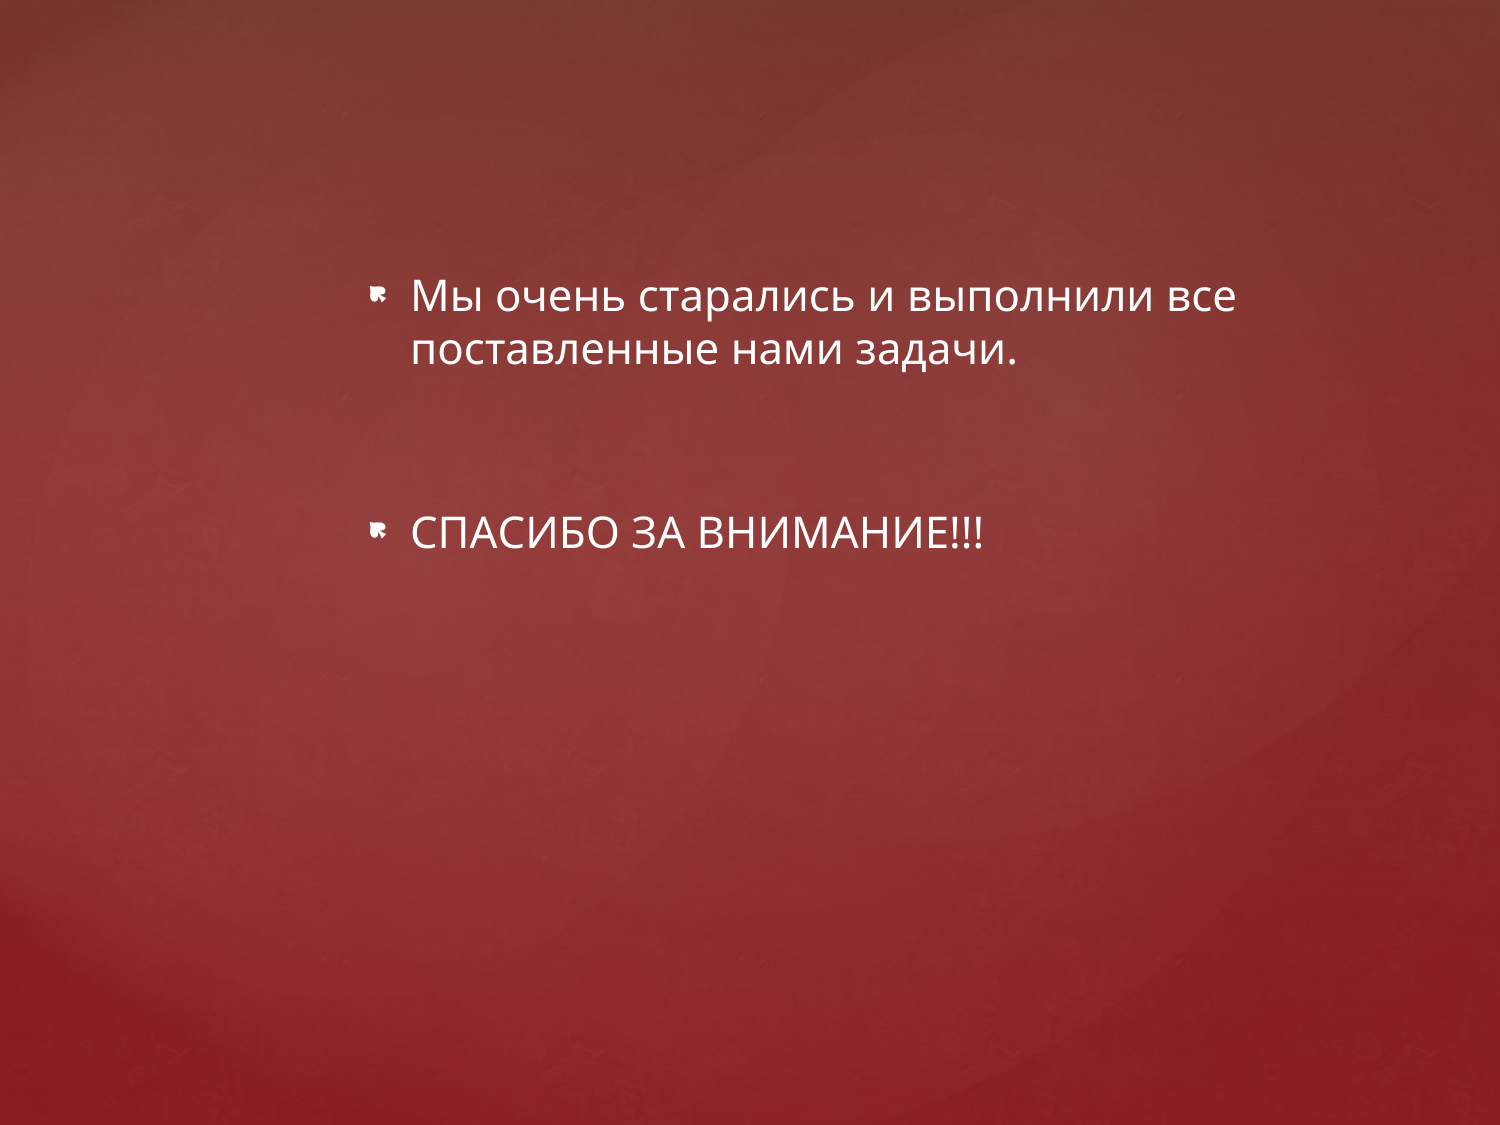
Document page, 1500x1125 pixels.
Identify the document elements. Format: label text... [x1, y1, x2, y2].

list Мы очень старались и выполнили все поставленные нами задачи. СПАСИБО ЗА ВНИМАНИЕ!!! [350, 112, 1350, 713]
